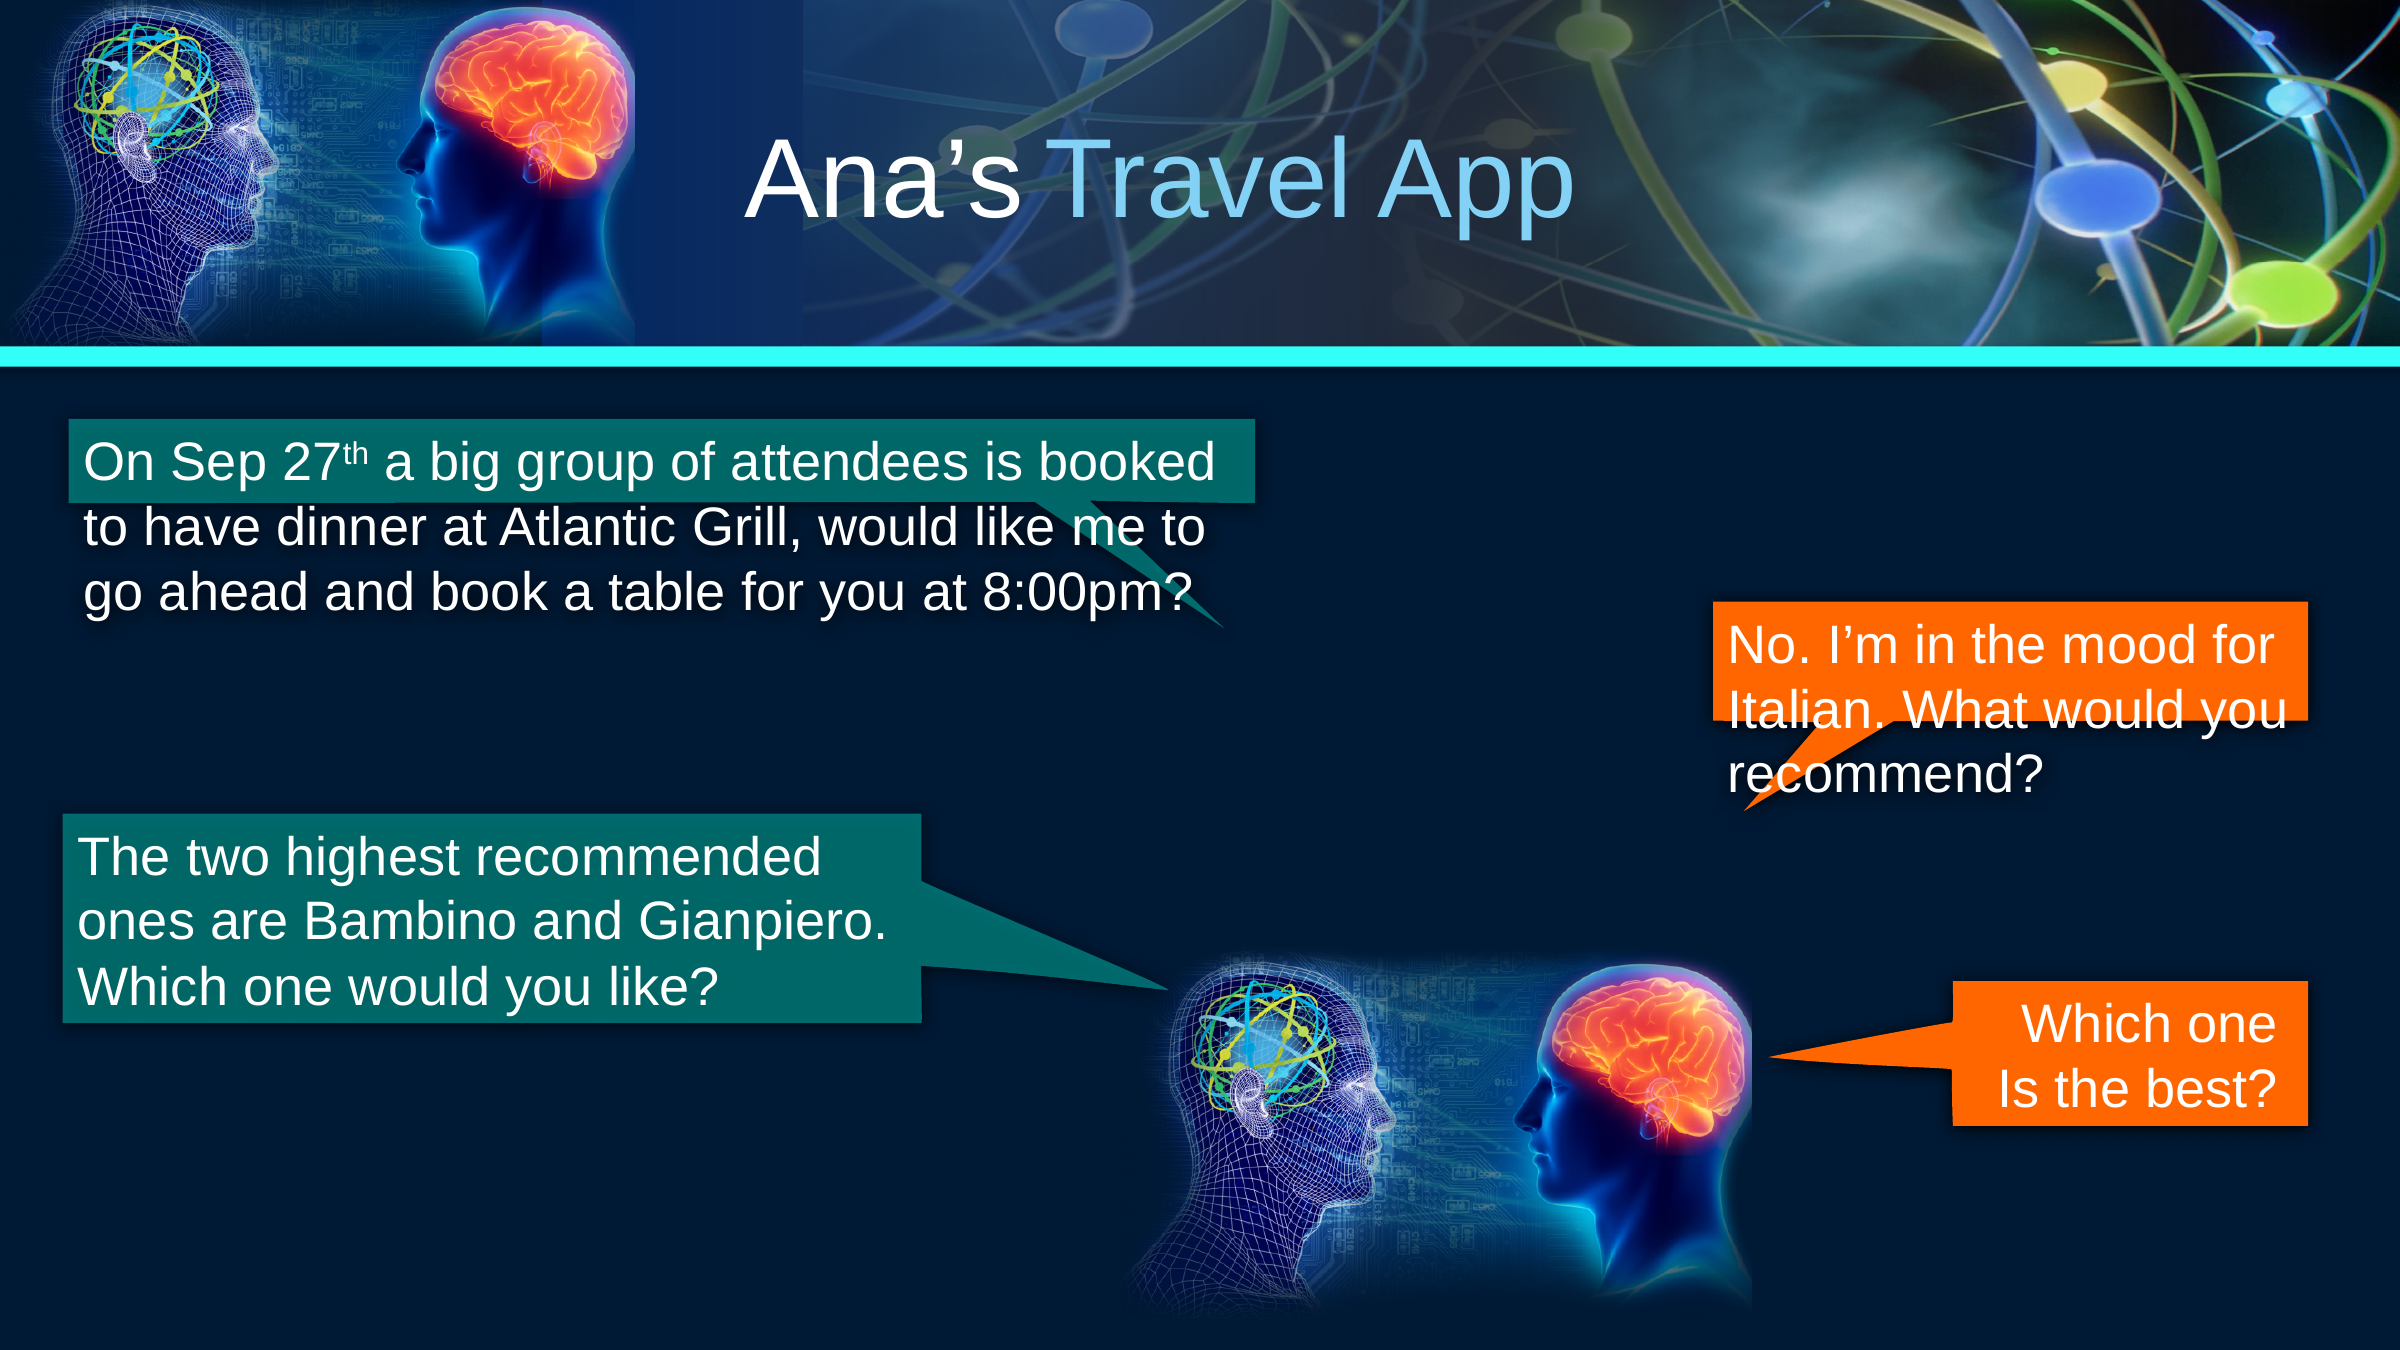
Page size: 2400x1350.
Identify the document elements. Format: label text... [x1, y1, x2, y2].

text_box No. I’m in the mood for Italian. What would you recommend? [1709, 598, 2312, 815]
picture [1083, 910, 1752, 1345]
text_box The two highest recommended ones are Bambino and Gianpiero. Which one would you like? [59, 810, 1078, 1027]
text_box On Sep 27th a big group of attendees is booked to have dinner at Atlantic Grill, would like me to go ahead and book a table for you at 8:00pm? [65, 415, 1259, 632]
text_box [0, 0, 2400, 388]
text_box Which one Is the best? [1764, 978, 2312, 1129]
